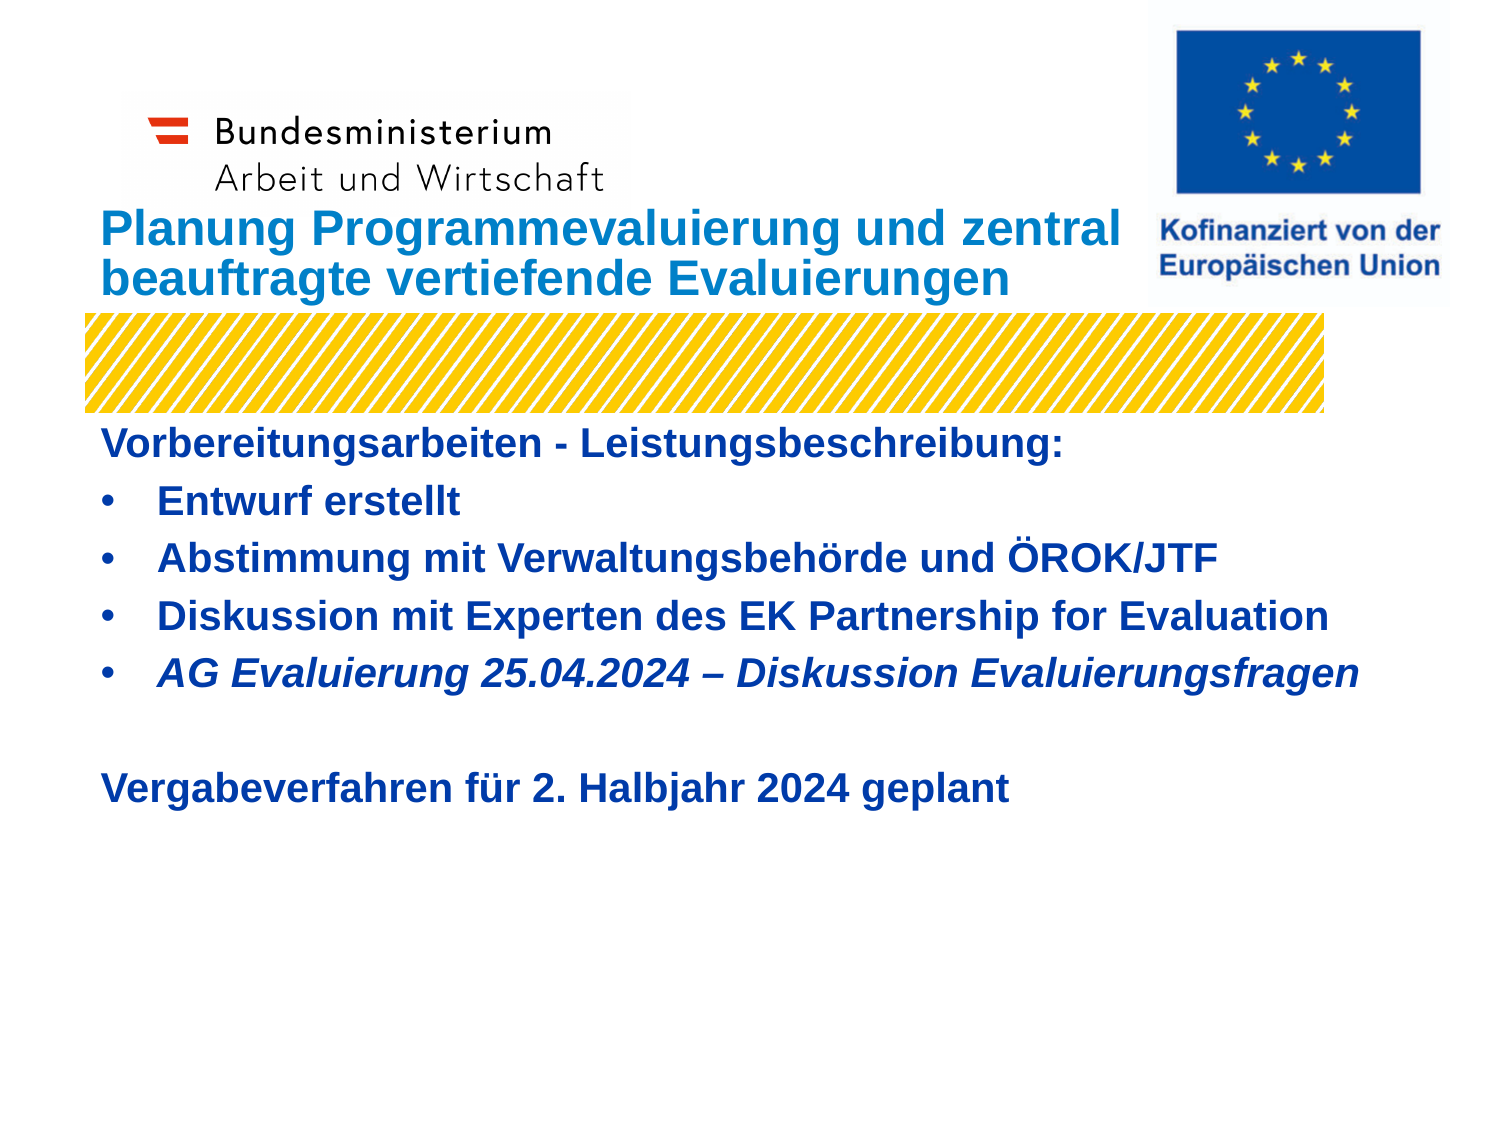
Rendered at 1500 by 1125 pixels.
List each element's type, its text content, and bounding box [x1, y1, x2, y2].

picture [85, 313, 1324, 413]
subtitle Planung Programmevaluierung und zentral beauftragte vertiefende Evaluierungen [85, 129, 1162, 314]
list Vorbereitungsarbeiten - Leistungsbeschreibung: Entwurf erstellt Abstimmung mit Verwaltungsbehörde und ÖROK/JTF Diskussion mit Experten des EK Partnership for Evaluation AG Evaluierung 25.04.2024 – Diskussion Evaluierungsfragen Vergabeverfahren für 2. Halbjahr 2024 geplant [85, 416, 1415, 1109]
picture [1148, 0, 1450, 307]
picture [121, 91, 631, 217]
